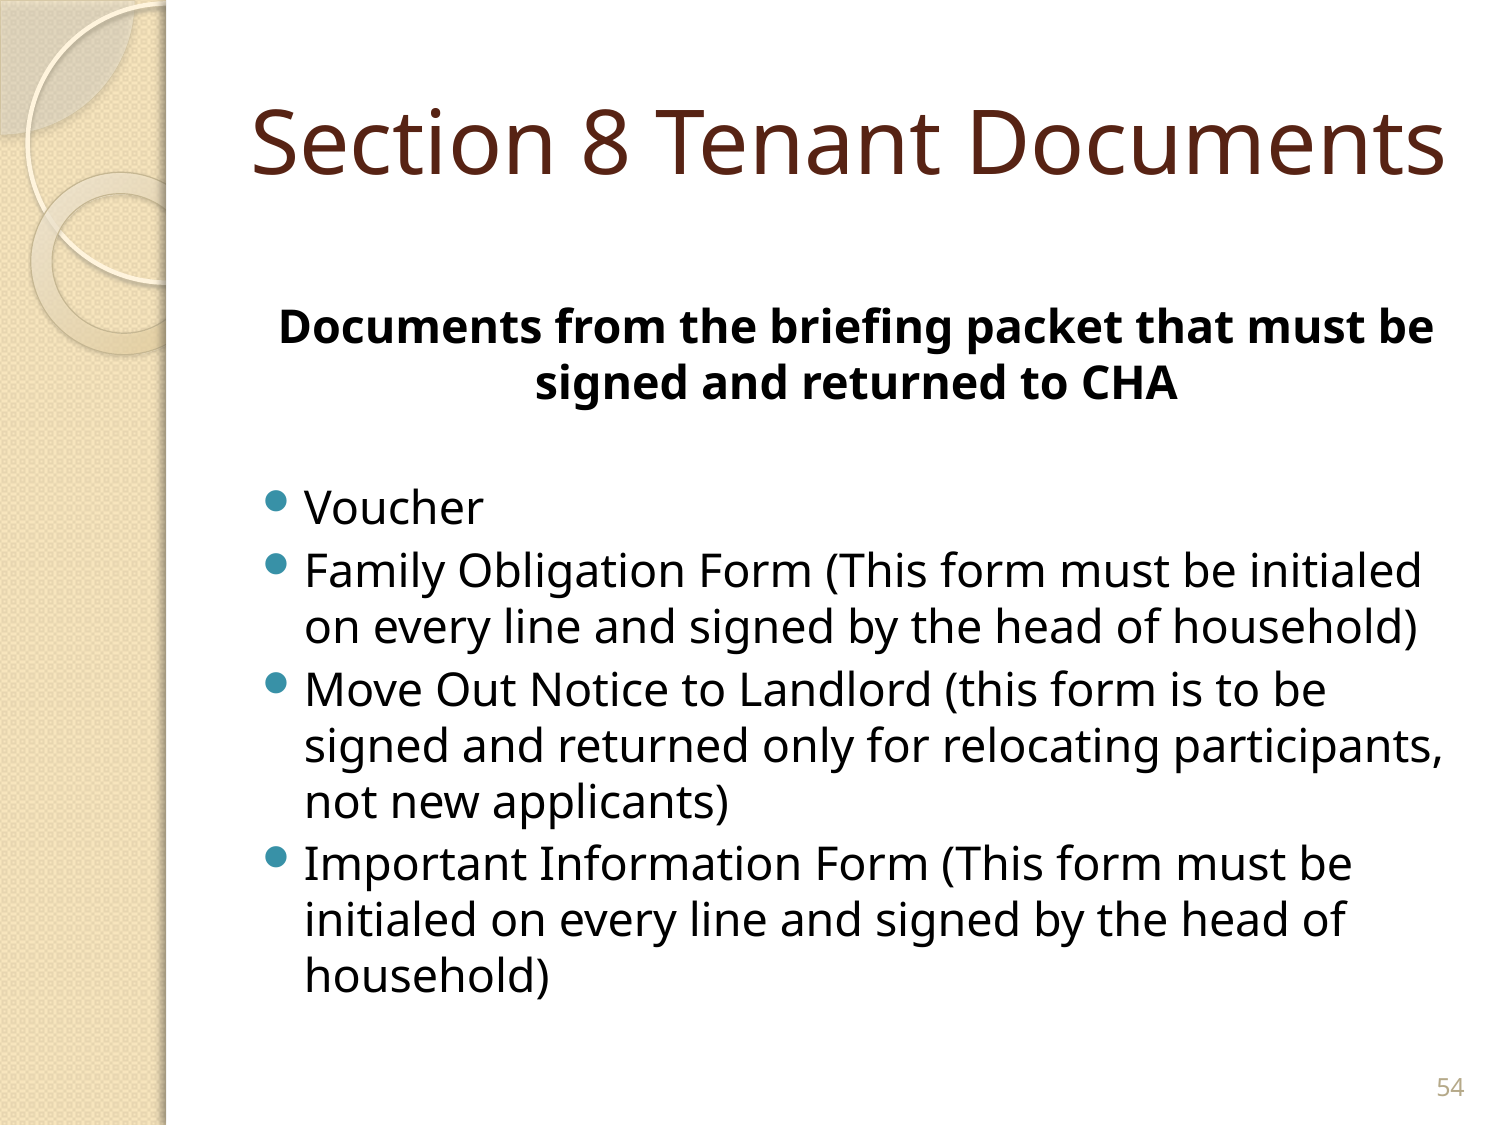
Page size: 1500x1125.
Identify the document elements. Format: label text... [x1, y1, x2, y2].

list Documents from the briefing packet that must be signed and returned to CHA Voucher Family Obligation Form (This form must be initialed on every line and signed by the head of household) Move Out Notice to Landlord (this form is to be signed and returned only for relocating participants, not new applicants) Important Information Form (This form must be initialed on every line and signed by the head of household) [235, 237, 1466, 1025]
title Section 8 Tenant Documents [235, 45, 1466, 233]
slide_number 54 [1413, 1034, 1488, 1113]
